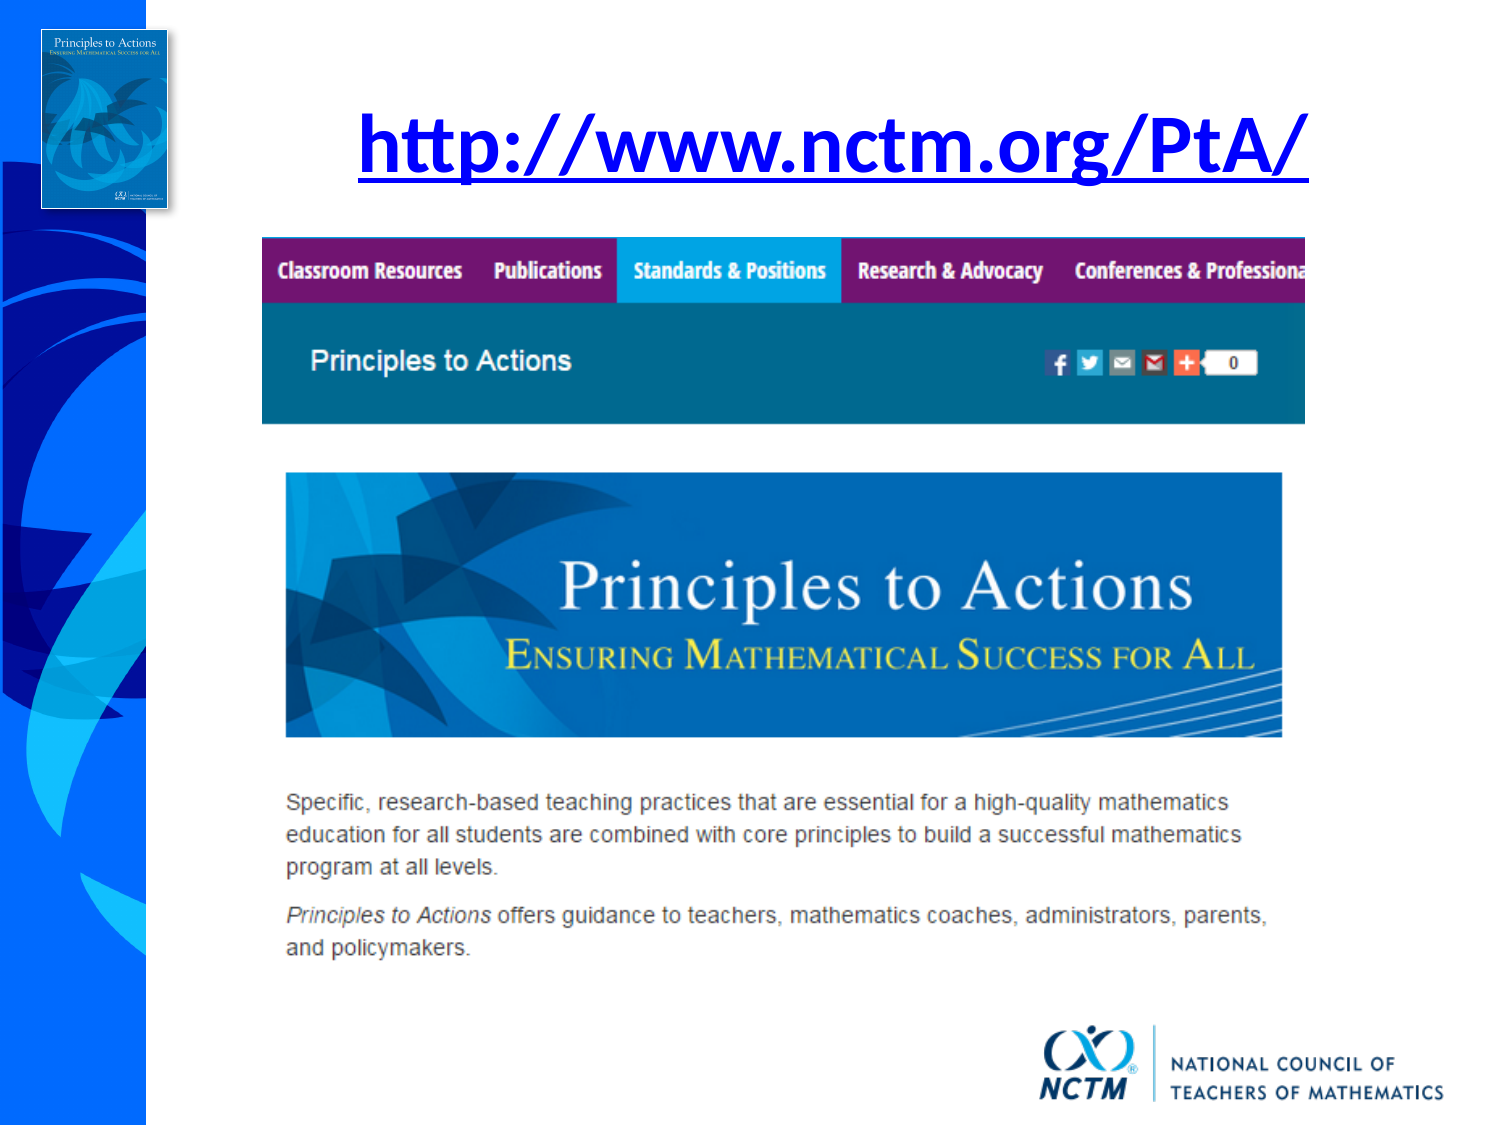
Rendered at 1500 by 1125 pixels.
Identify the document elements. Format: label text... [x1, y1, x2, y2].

picture [364, 350, 436, 377]
picture [312, 350, 361, 370]
picture [635, 261, 721, 278]
picture [747, 261, 826, 278]
picture [527, 355, 571, 370]
picture [1174, 350, 1258, 375]
picture [42, 30, 167, 208]
picture [1045, 350, 1070, 375]
picture [729, 263, 741, 278]
picture [262, 424, 1306, 976]
picture [477, 350, 524, 370]
picture [444, 350, 468, 370]
picture [262, 239, 616, 303]
picture [842, 239, 1306, 303]
picture [1110, 350, 1135, 375]
title http://www.nctm.org/PtA/ [189, 45, 1478, 233]
picture [1078, 350, 1102, 375]
picture [0, 0, 146, 1125]
picture [1142, 350, 1167, 375]
